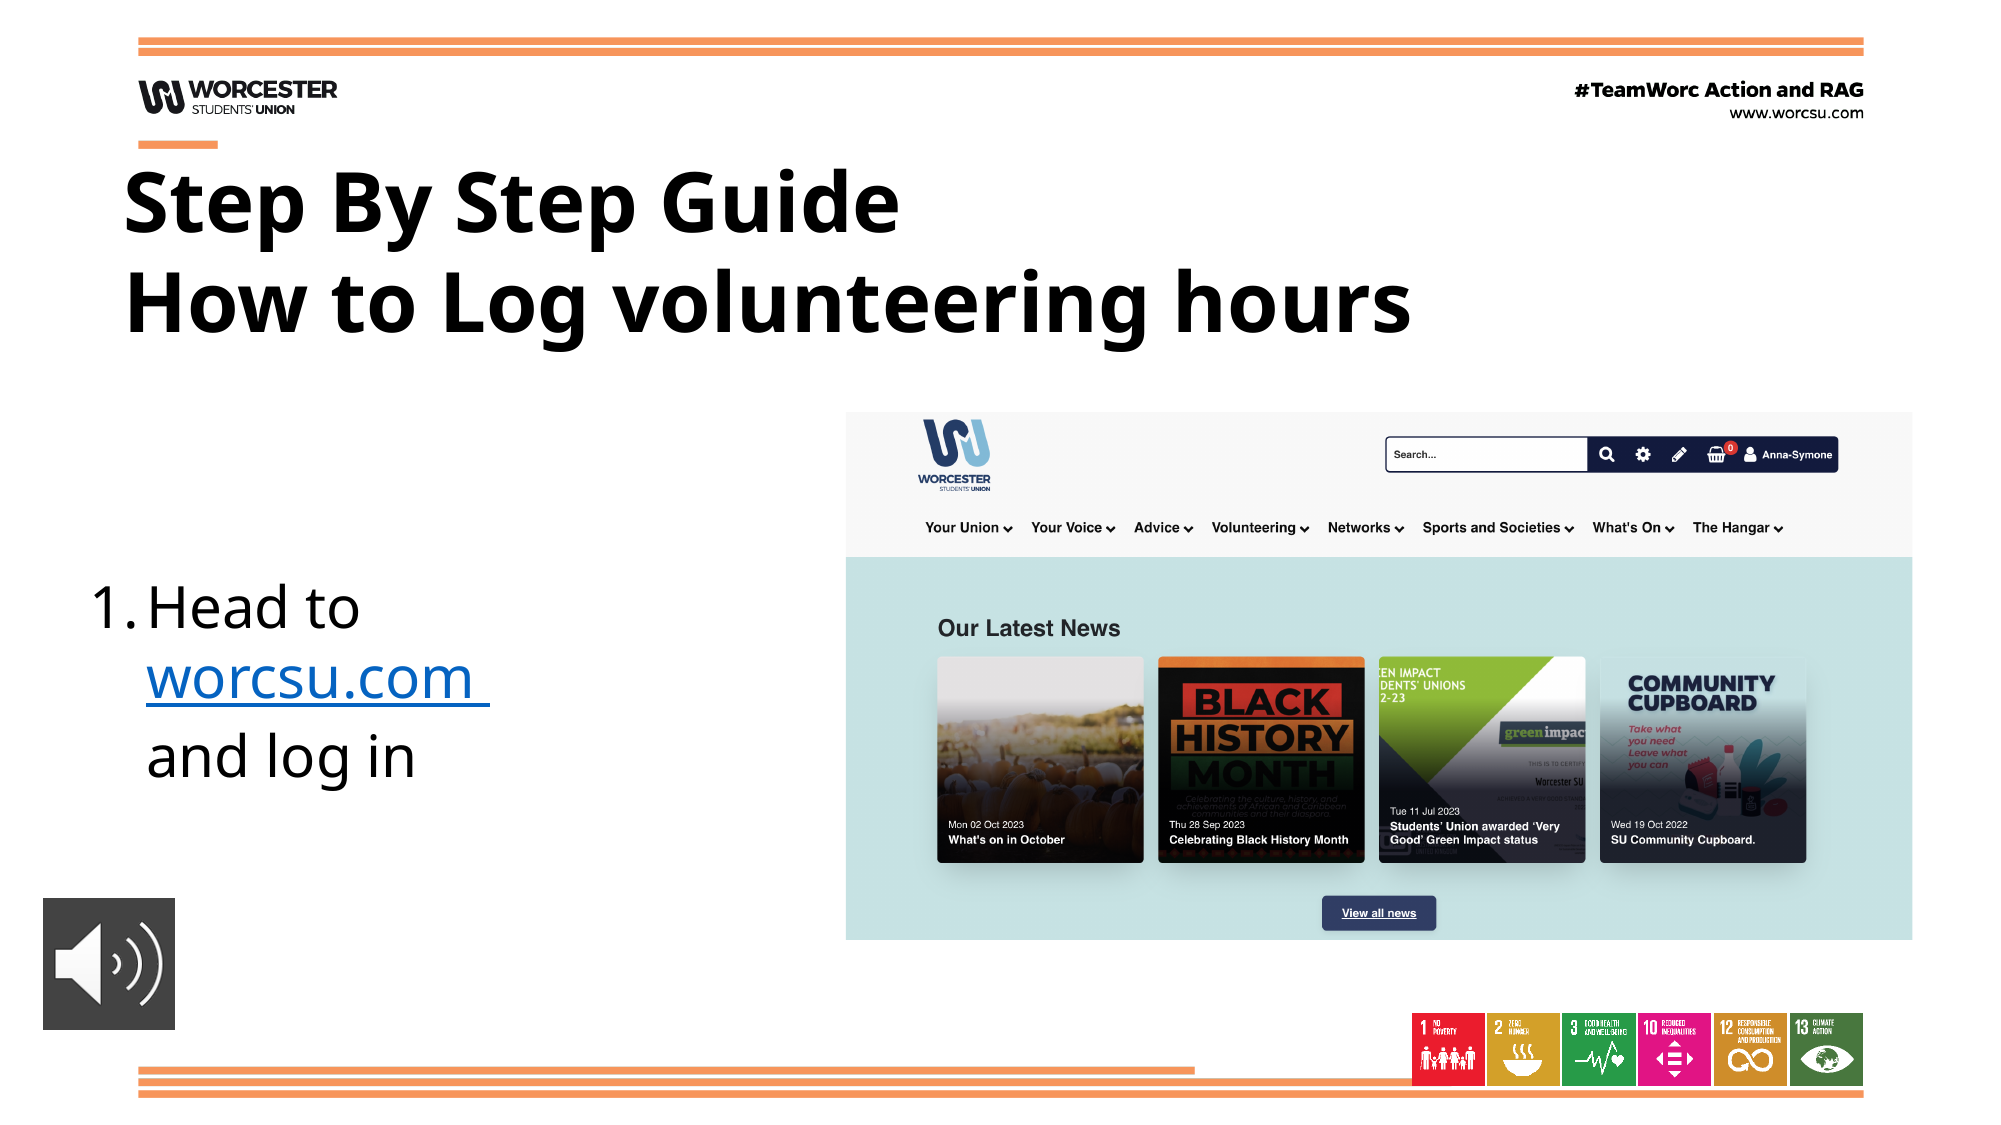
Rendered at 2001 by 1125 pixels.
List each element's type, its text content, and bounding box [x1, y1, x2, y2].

text_box Step By Step Guide How to Log volunteering hours [109, 141, 1605, 357]
picture [0, 0, 2001, 1125]
text_box Head to worcsu.com and log in [75, 562, 607, 797]
